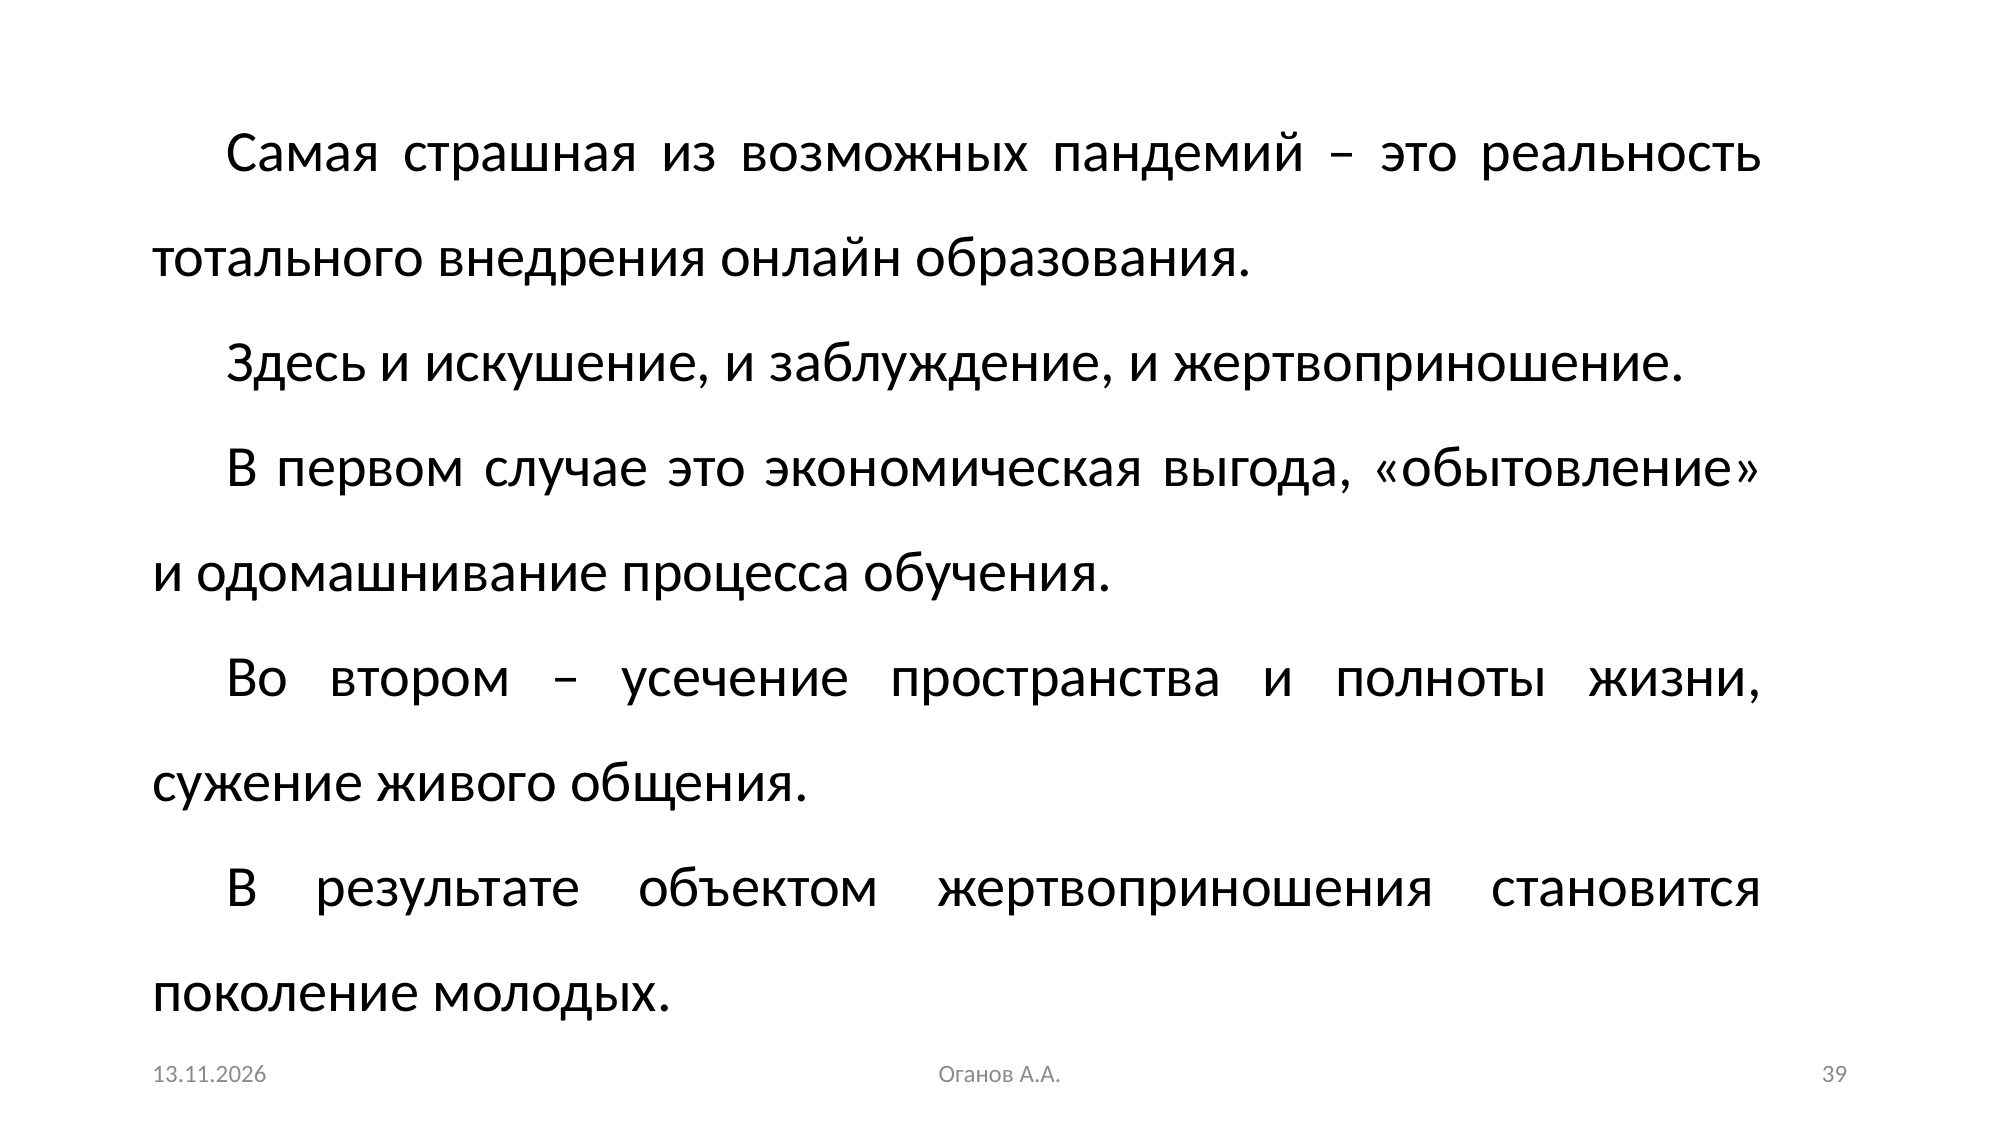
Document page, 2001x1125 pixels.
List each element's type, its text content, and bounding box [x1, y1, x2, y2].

slide_number 39 [1412, 1042, 1863, 1103]
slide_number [137, 1042, 588, 1103]
text_box Самая страшная из возможных пандемий – это реальность тотального внедрения онлайн образования. Здесь и искушение, и заблуждение, и жертвоприношение. В первом случае это экономическая выгода, «обытовление» и одомашнивание процесса обучения. Во втором – усечение пространства и полноты жизни, сужение живого общения. В результате объектом жертвоприношения становится поколение молодых. [137, 70, 1778, 1030]
footer Оганов А.А. [662, 1042, 1338, 1103]
